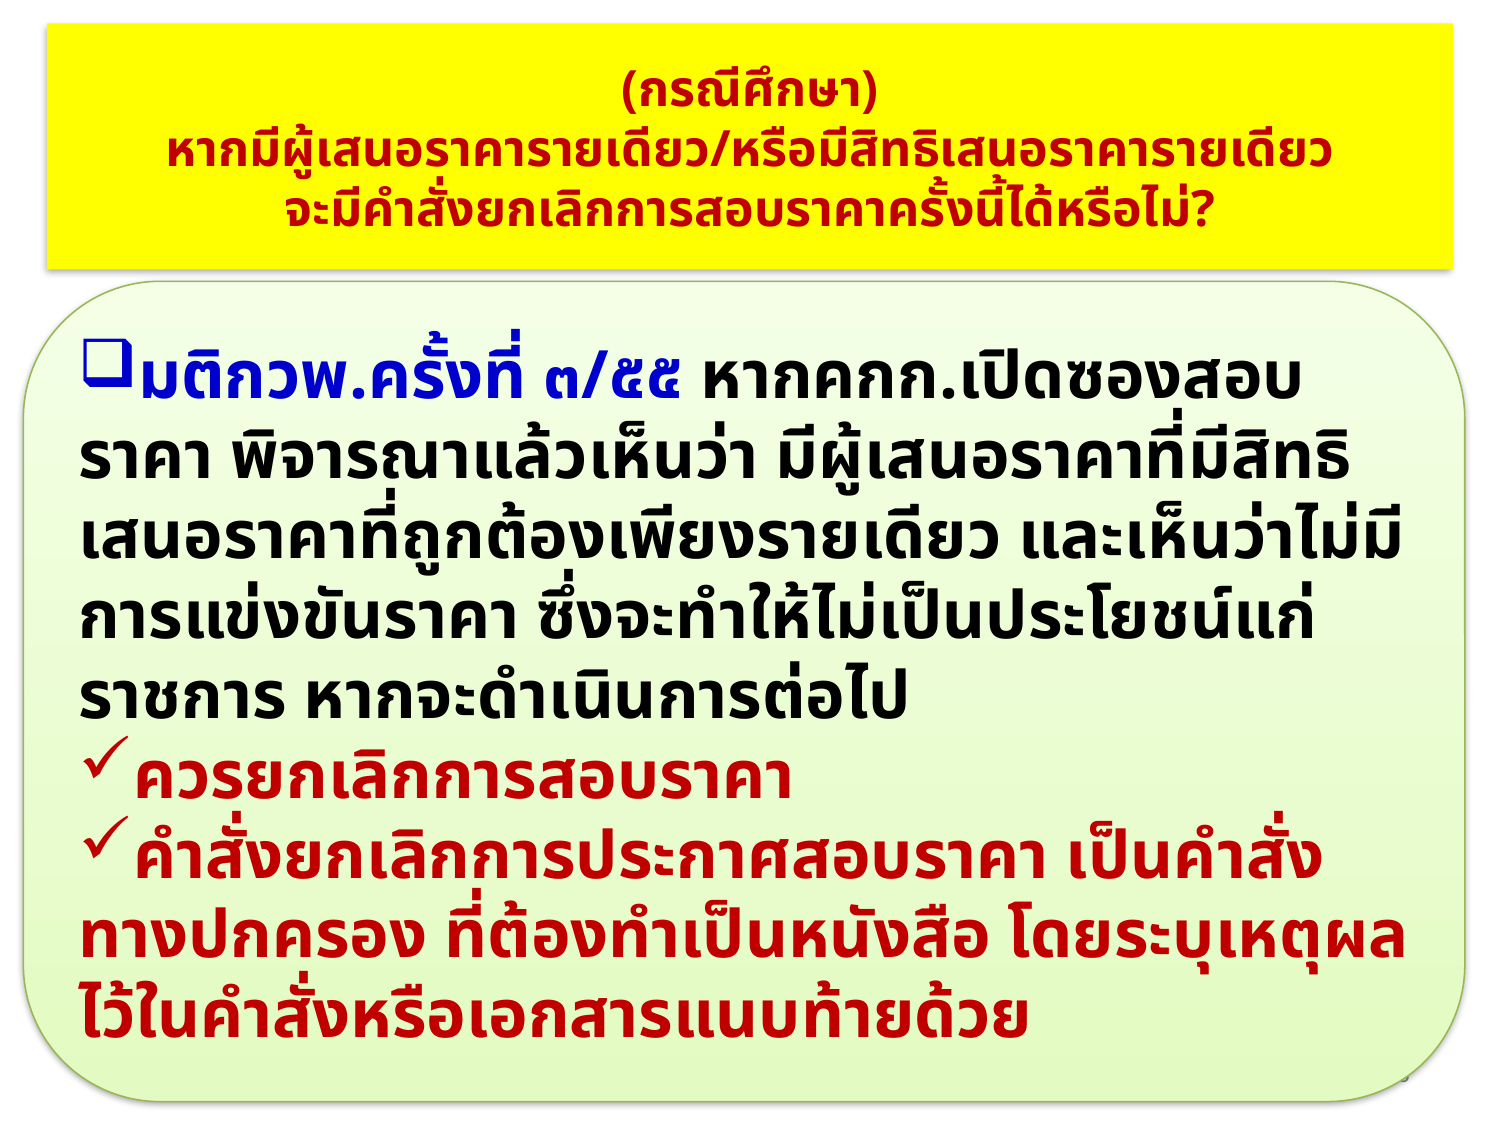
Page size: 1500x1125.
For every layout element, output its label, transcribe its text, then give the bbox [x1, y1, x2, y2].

slide_number 108 [1370, 1071, 1425, 1103]
text_box (กรณีศึกษา) หากมีผู้เสนอราคารายเดียว/หรือมีสิทธิเสนอราคารายเดียว จะมีคำสั่งยกเลิกการสอบราคาครั้งนี้ได้หรือไม่? [45, 21, 1455, 272]
text_box มติกวพ.ครั้งที่ ๓/๕๕ หากคกก.เปิดซองสอบราคา พิจารณาแล้วเห็นว่า มีผู้เสนอราคาที่มีสิทธิเสนอราคาที่ถูกต้องเพียงรายเดียว และเห็นว่าไม่มีการแข่งขันราคา ซึ่งจะทำให้ไม่เป็นประโยชน์แก่ราชการ หากจะดำเนินการต่อไป ควรยกเลิกการสอบราคา คำสั่งยกเลิกการประกาศสอบราคา เป็นคำสั่งทางปกครอง ที่ต้องทำเป็นหนังสือ โดยระบุเหตุผลไว้ในคำสั่งหรือเอกสารแนบท้ายด้วย [22, 280, 1466, 1103]
